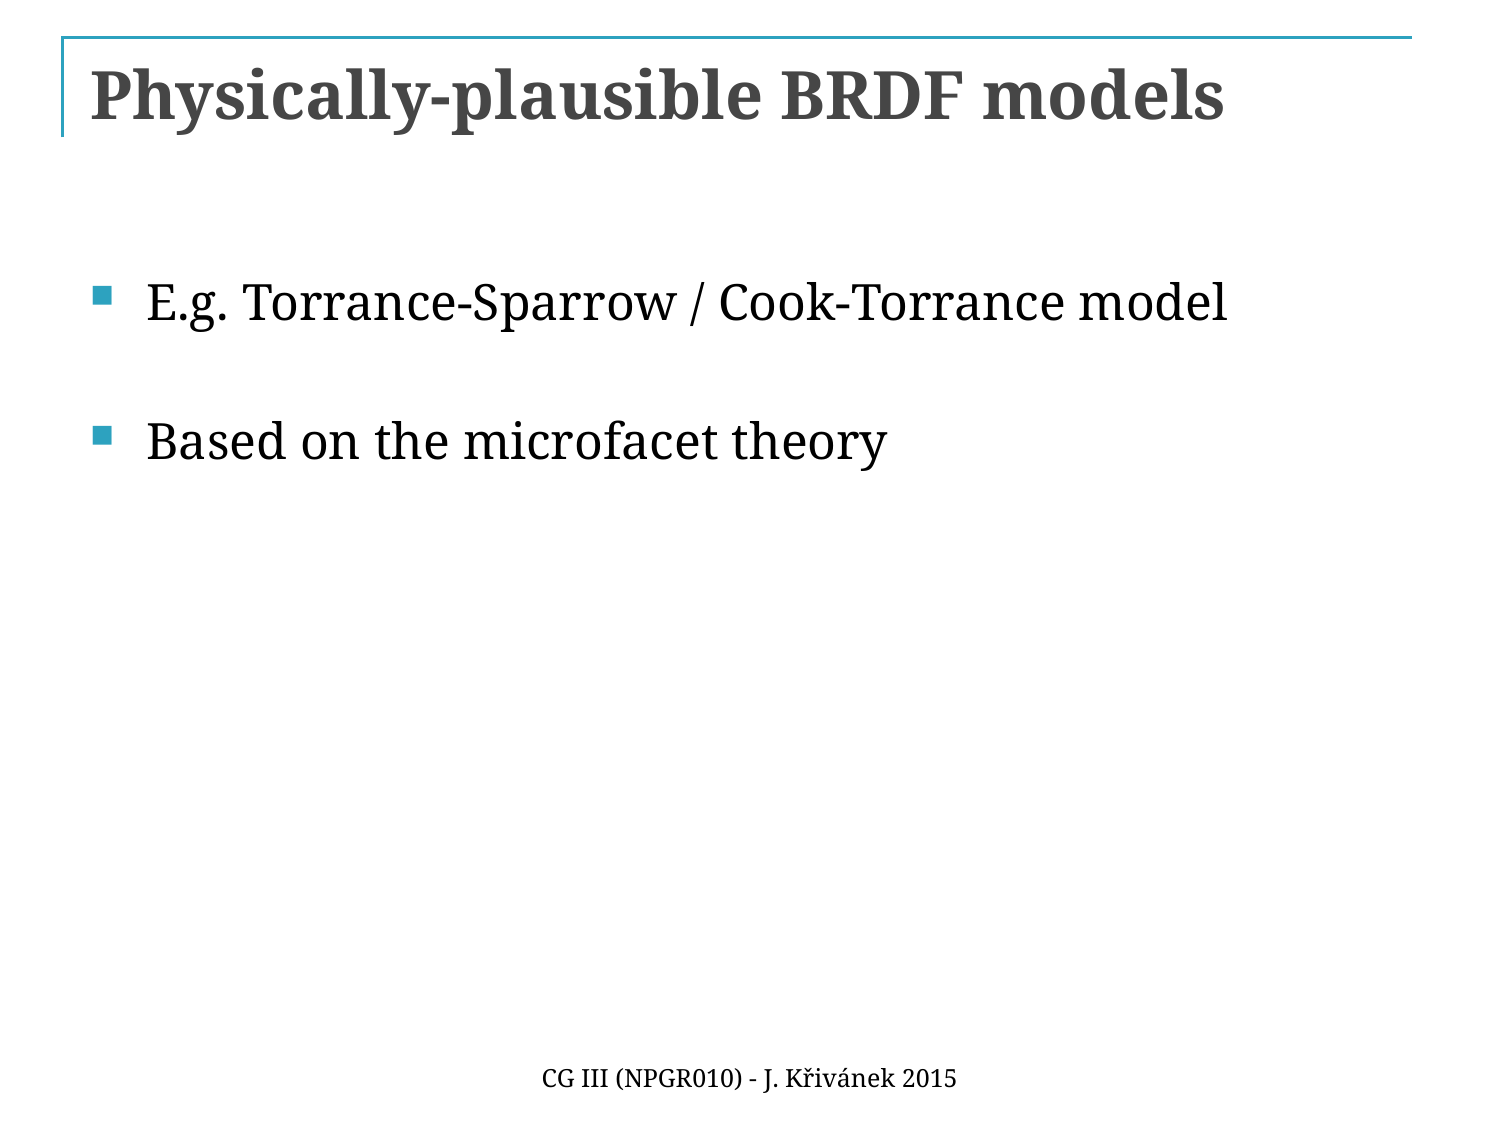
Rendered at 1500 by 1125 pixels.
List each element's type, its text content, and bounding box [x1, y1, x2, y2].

title Physically-plausible BRDF models [74, 45, 1426, 233]
list E.g. Torrance-Sparrow / Cook-Torrance model Based on the microfacet theory [74, 262, 1426, 1006]
footer CG III (NPGR010) - J. Křivánek 2015 [512, 1024, 988, 1101]
